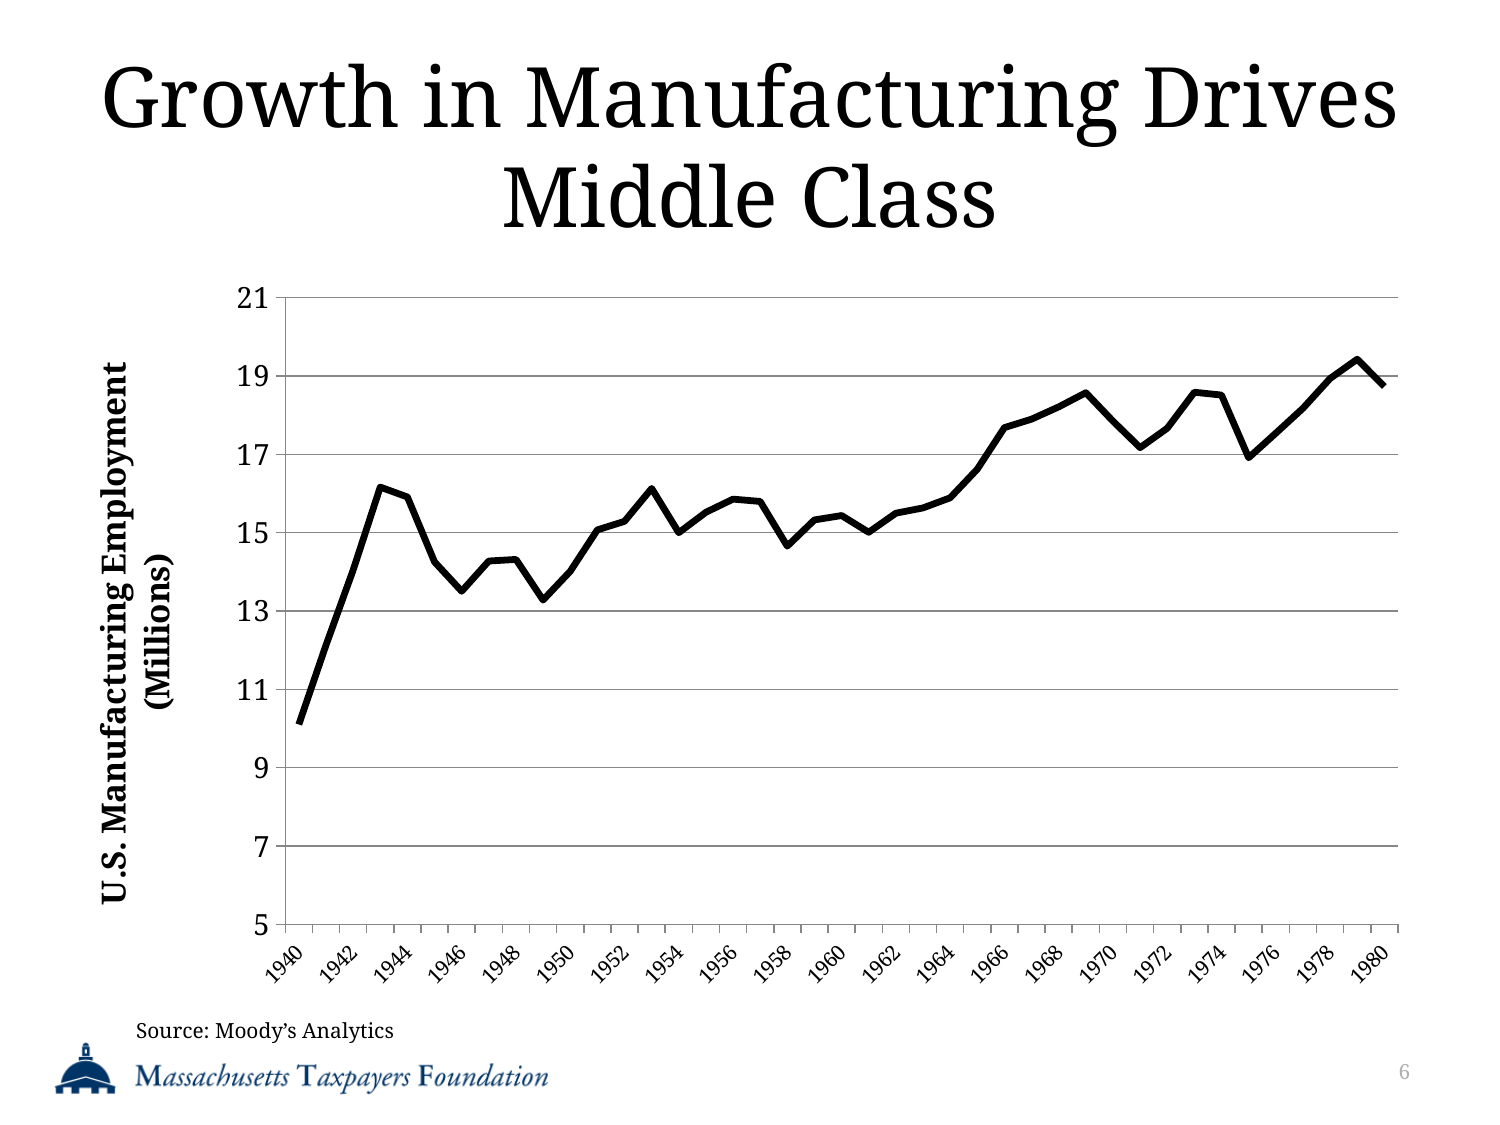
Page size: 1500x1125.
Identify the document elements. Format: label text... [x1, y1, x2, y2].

chart [74, 262, 1426, 1006]
title Growth in Manufacturing Drives Middle Class [75, 50, 1425, 238]
text_box Source: Moody’s Analytics [121, 1014, 409, 1050]
slide_number 6 [1074, 1042, 1425, 1103]
picture [50, 1037, 554, 1099]
